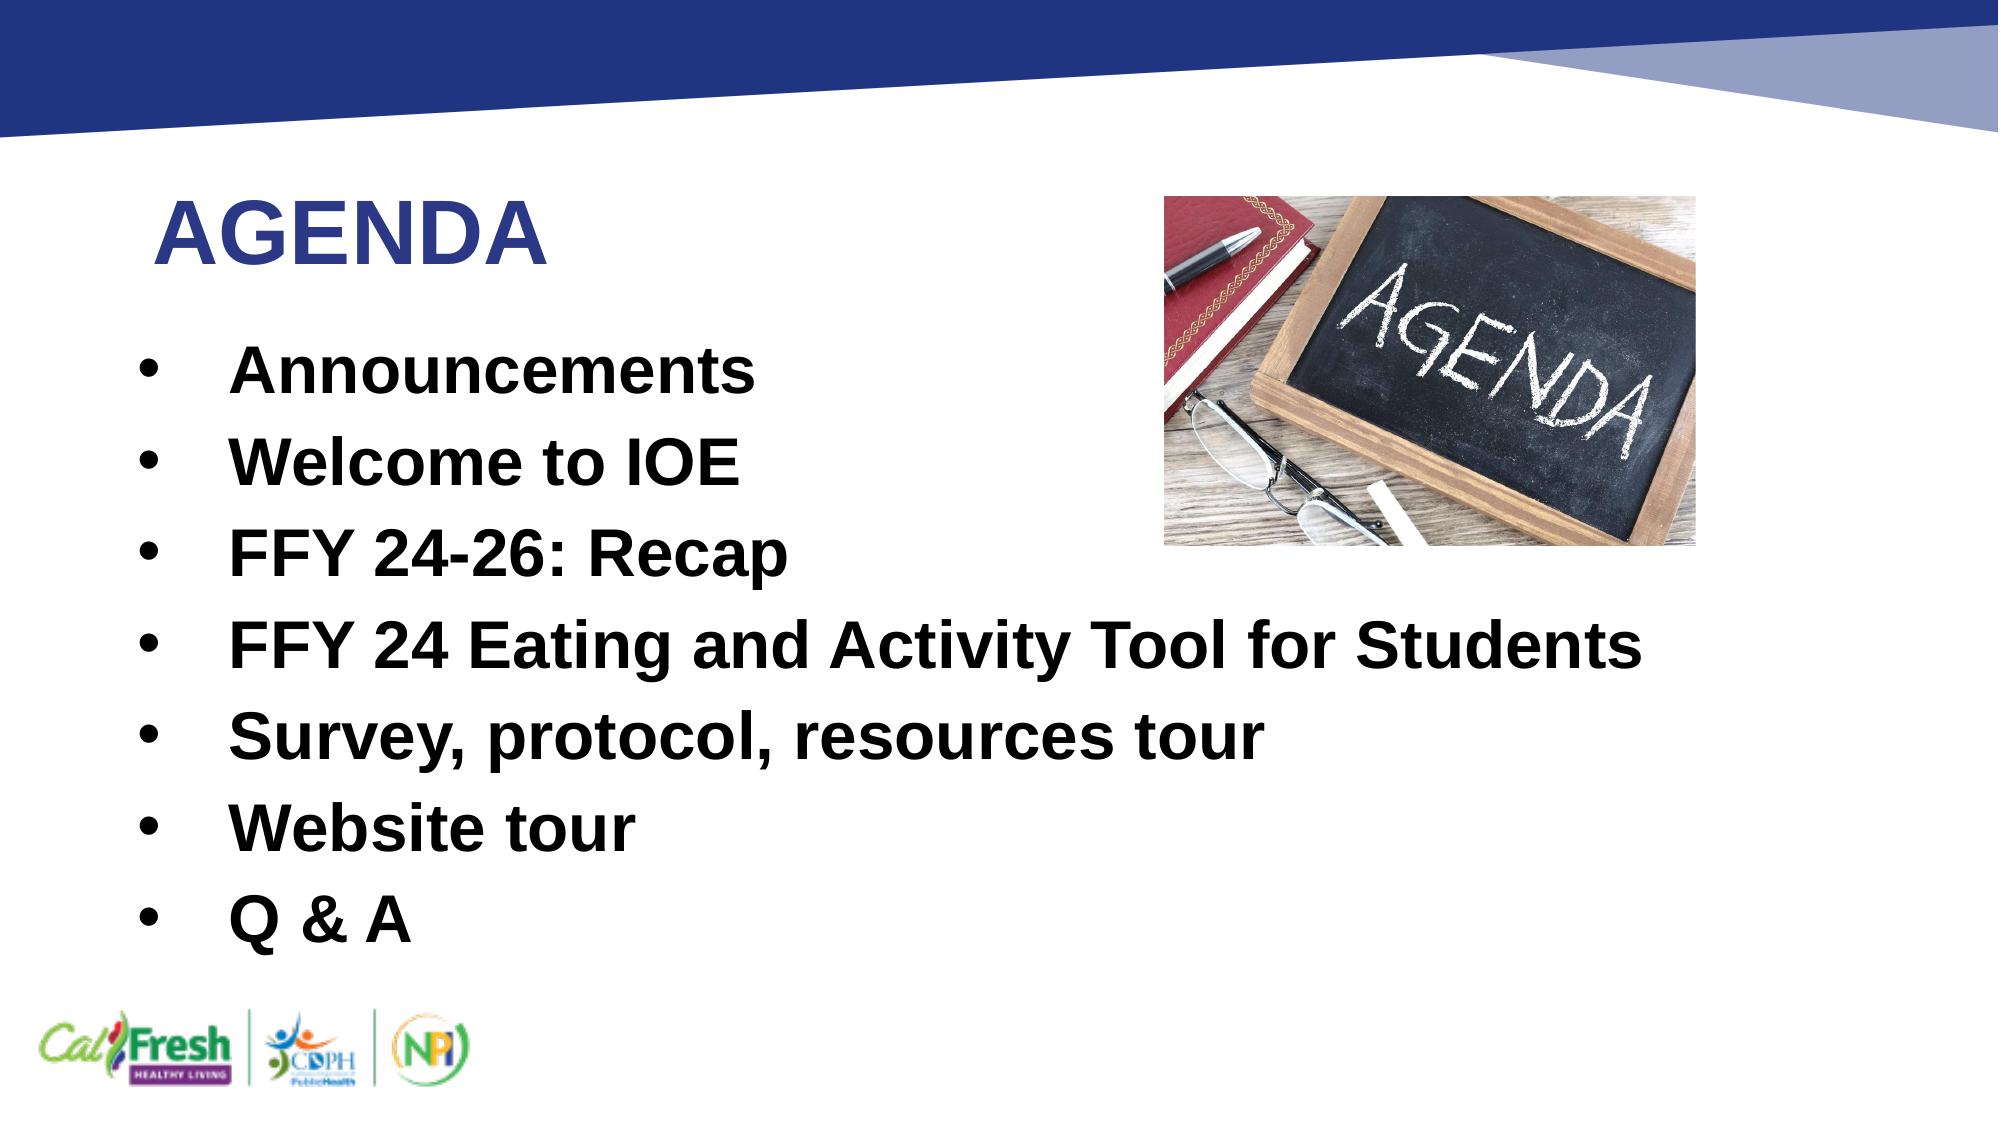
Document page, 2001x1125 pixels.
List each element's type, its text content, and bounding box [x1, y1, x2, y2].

picture [21, 999, 487, 1108]
list Announcements Welcome to IOE FFY 24-26: Recap FFY 24 Eating and Activity Tool for Students Survey, protocol, resources tour Website tour Q & A [122, 327, 1848, 967]
title AGENDA [137, 125, 1863, 344]
picture [0, 0, 1998, 163]
picture [1164, 196, 1696, 546]
